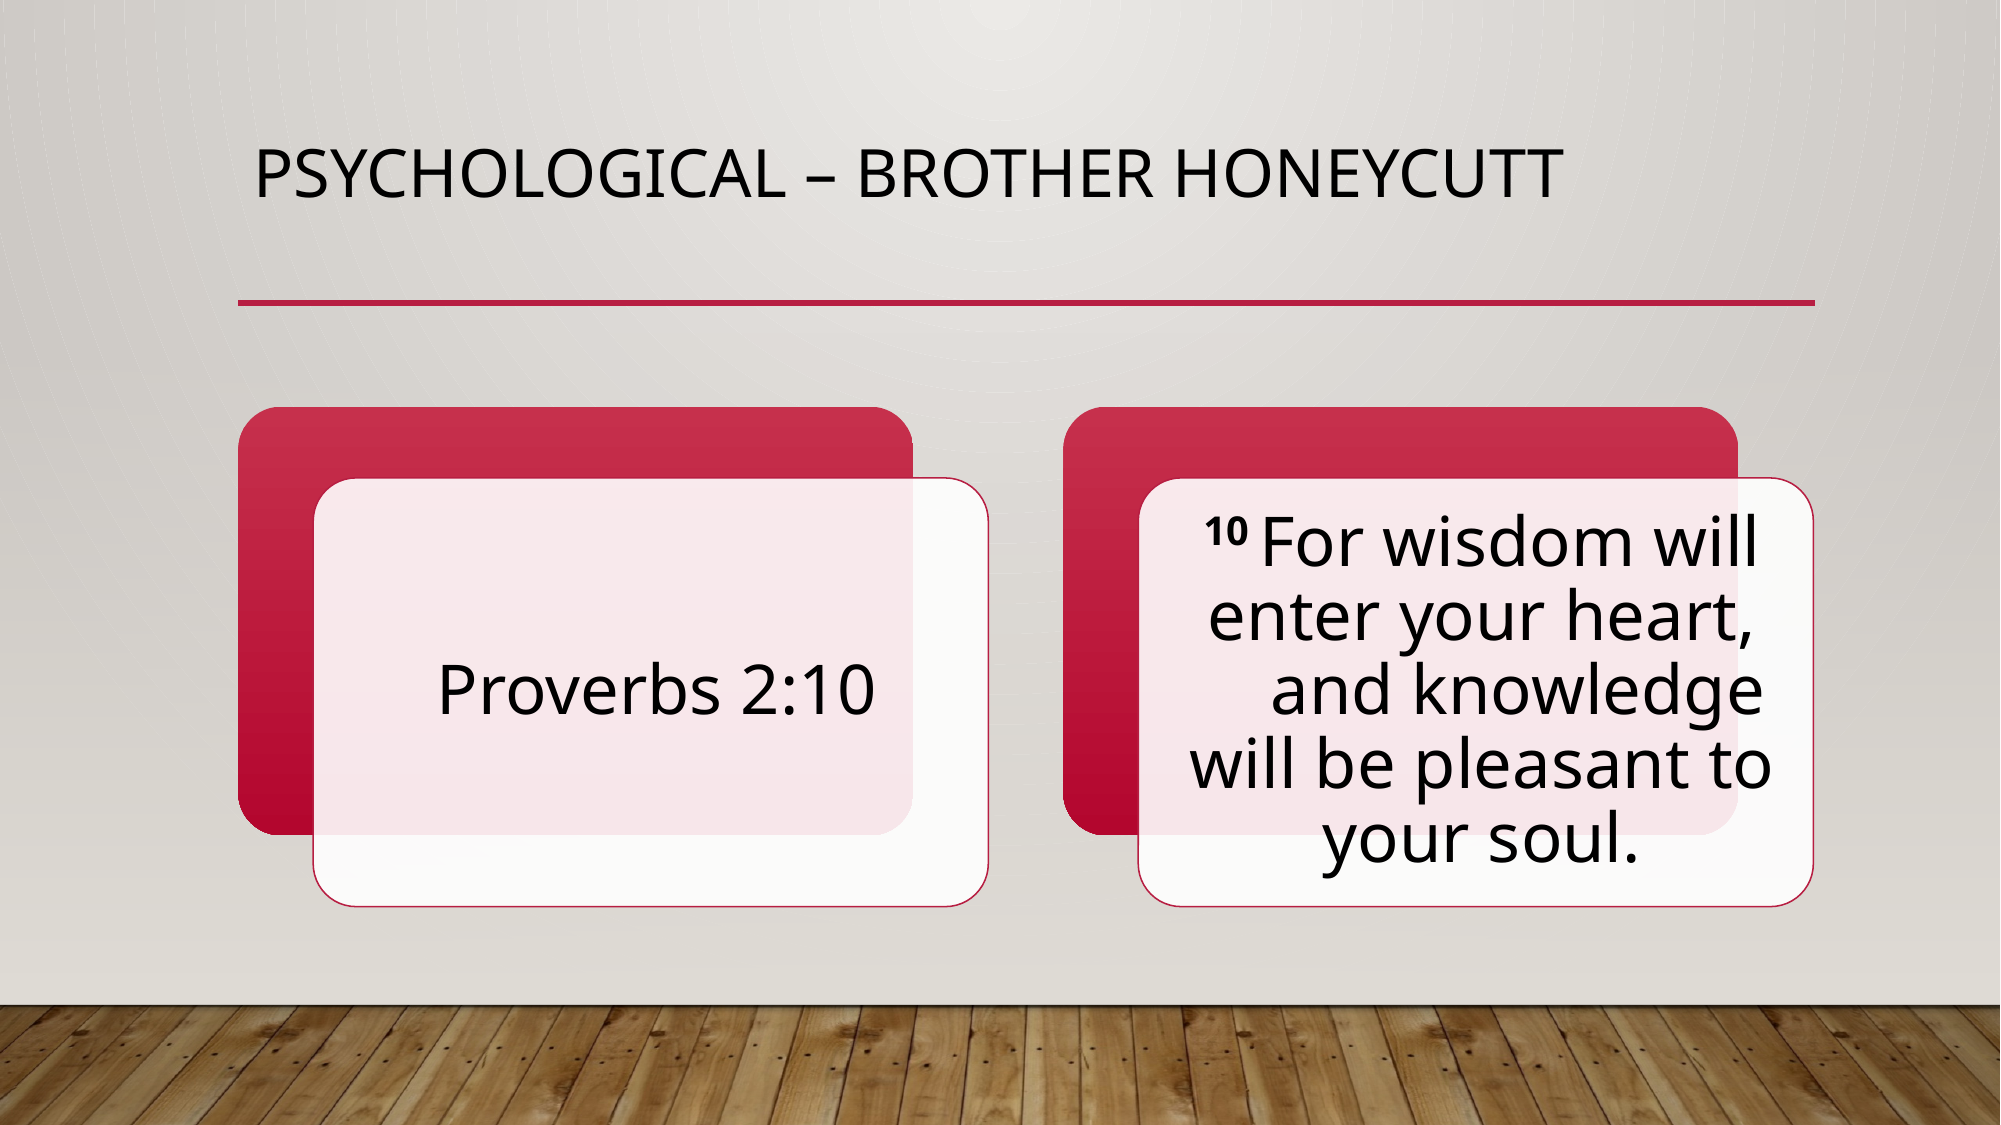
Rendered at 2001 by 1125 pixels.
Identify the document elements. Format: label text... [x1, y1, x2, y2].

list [237, 383, 1814, 930]
picture [0, 1005, 2000, 1125]
title Psychological – Brother honeycutt [238, 131, 1814, 305]
